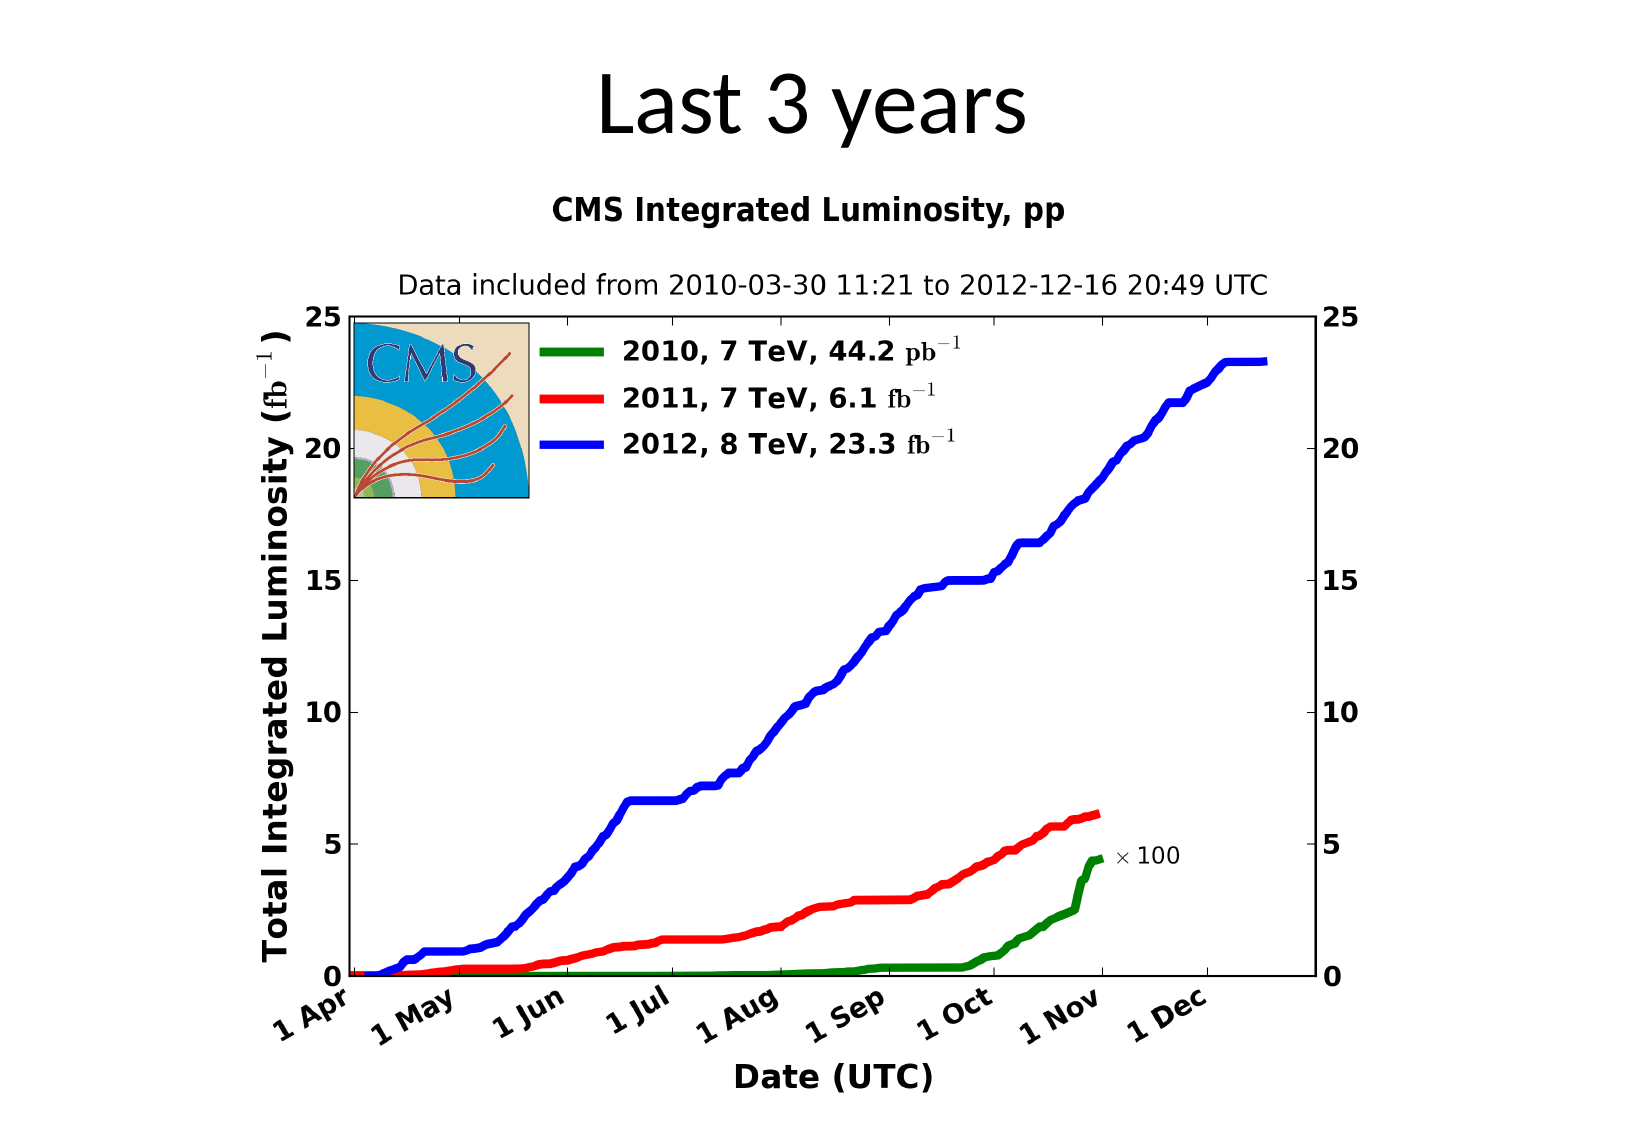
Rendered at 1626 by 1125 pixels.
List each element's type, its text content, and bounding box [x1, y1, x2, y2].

title Last 3 years [81, 45, 1544, 149]
picture [188, 176, 1427, 1107]
